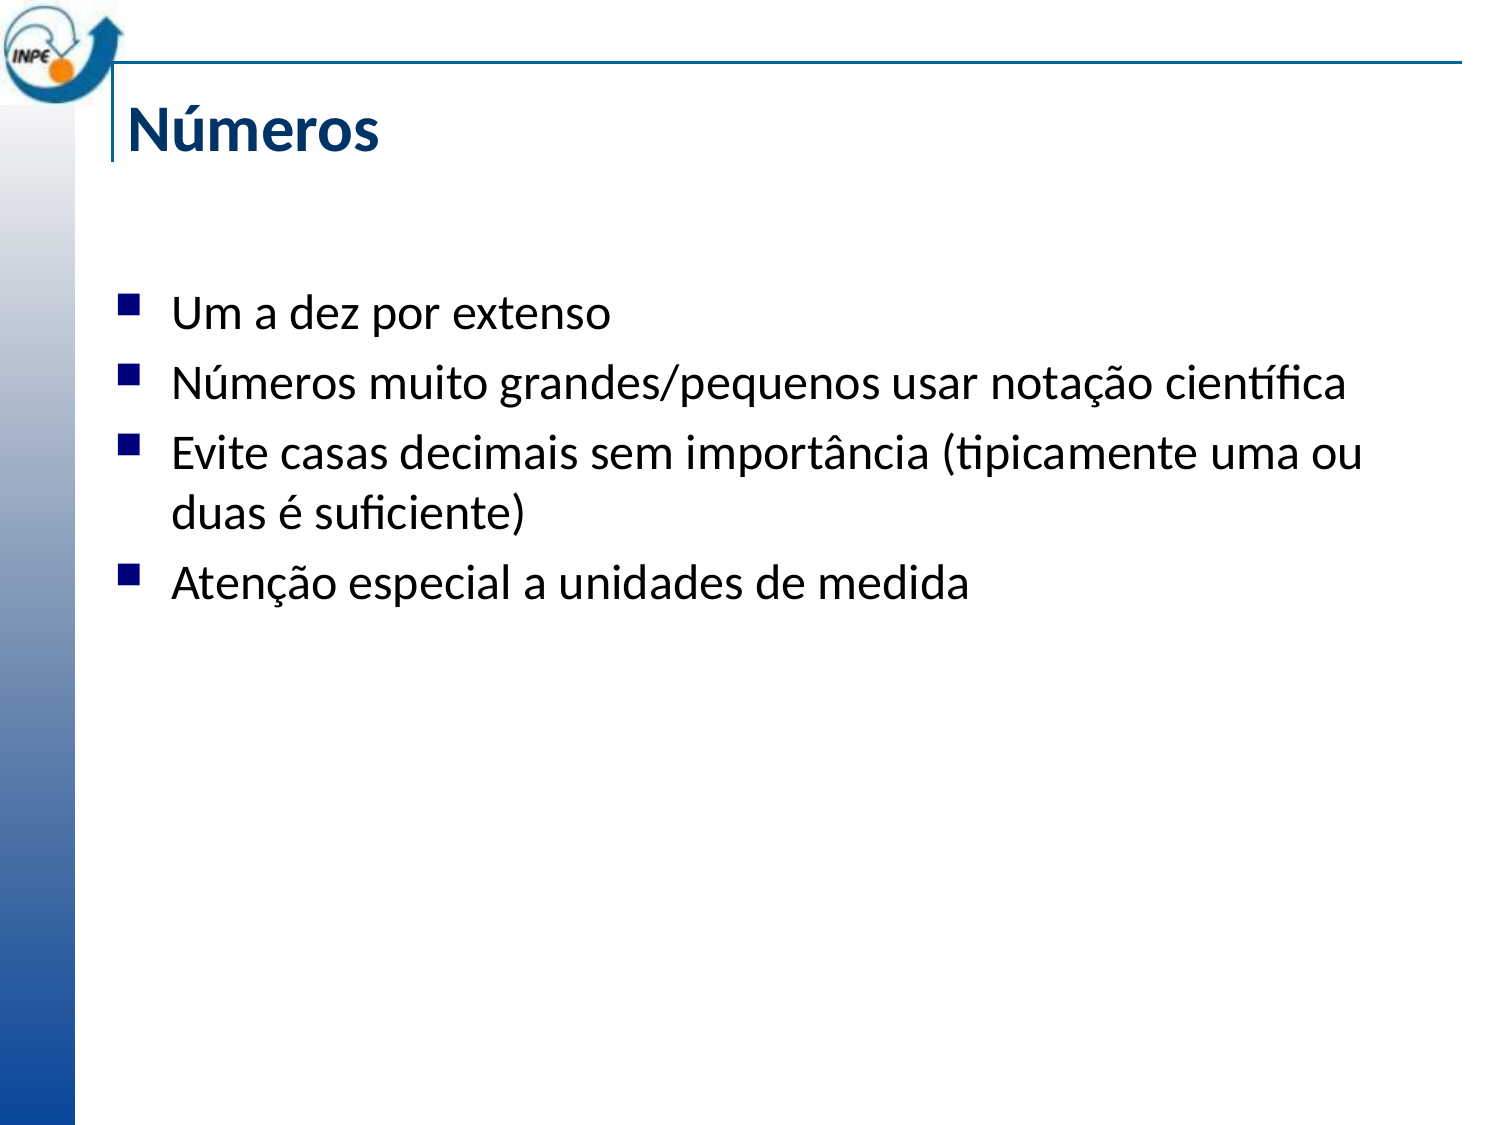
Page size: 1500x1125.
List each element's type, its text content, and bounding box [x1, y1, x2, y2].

text_box Um a dez por extenso Números muito grandes/pequenos usar notação científica Evite casas decimais sem importância (tipicamente uma ou duas é suficiente) Atenção especial a unidades de medida [99, 272, 1450, 610]
title Números [112, 62, 1450, 188]
picture [0, 0, 125, 105]
